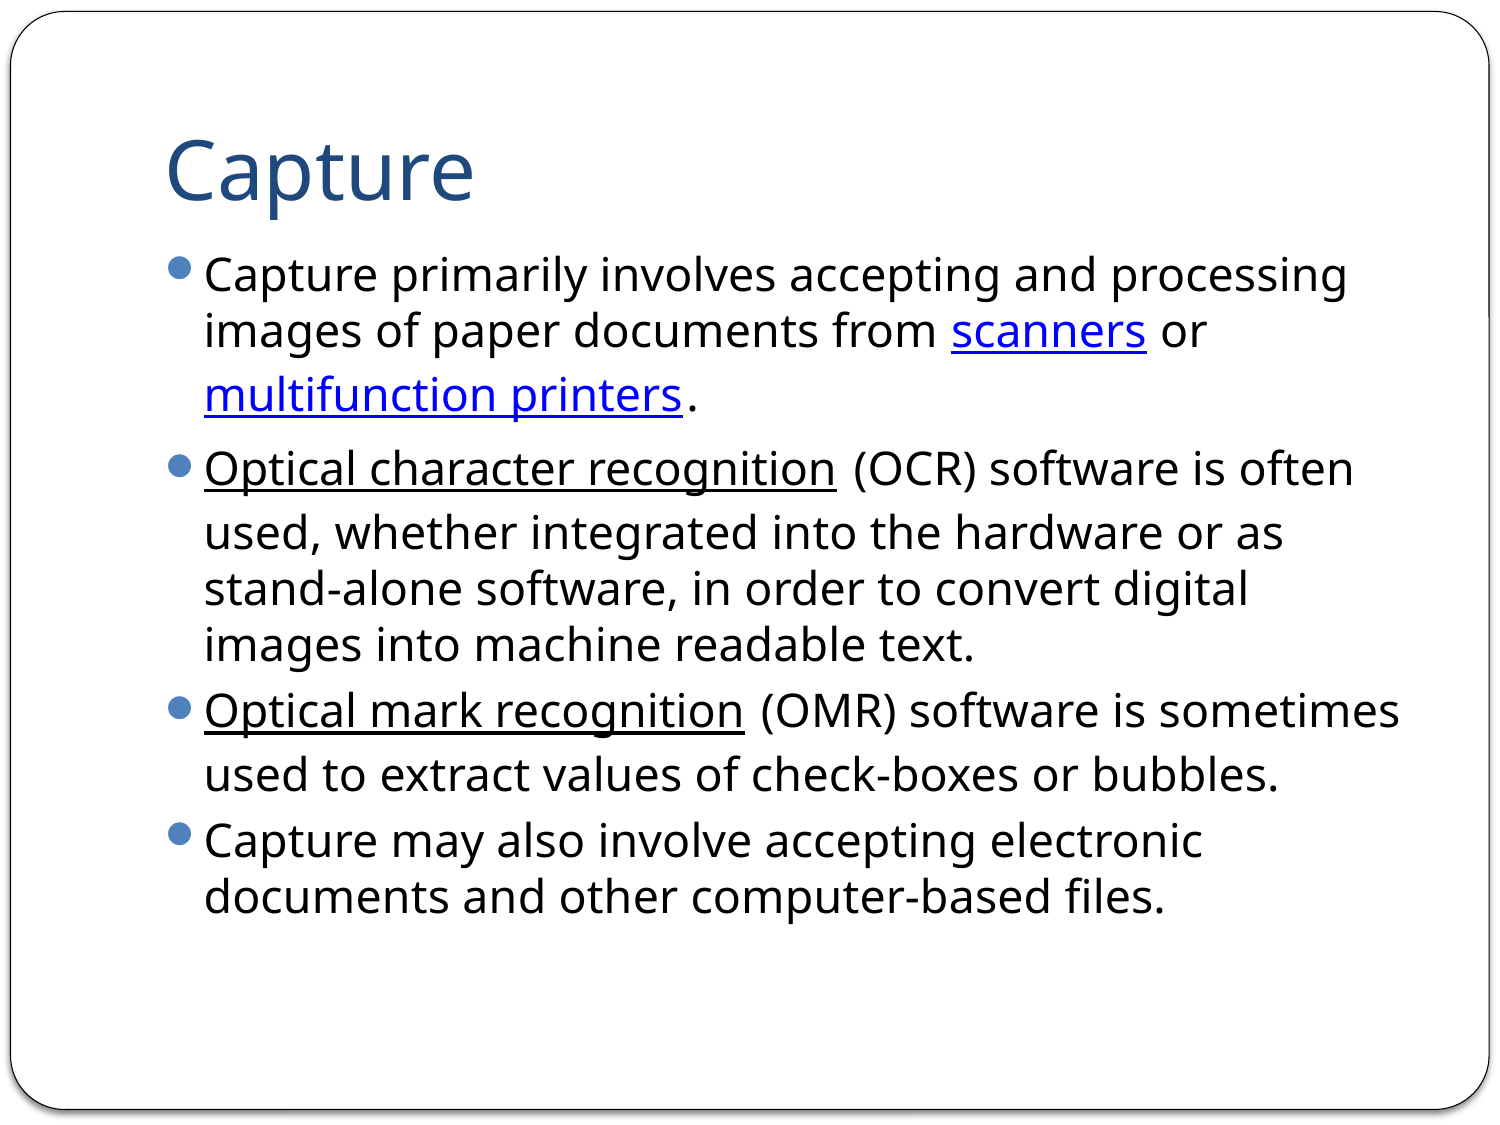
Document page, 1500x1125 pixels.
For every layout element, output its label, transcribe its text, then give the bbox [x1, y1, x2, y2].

list Capture primarily involves accepting and processing images of paper documents from scanners or multifunction printers. Optical character recognition (OCR) software is often used, whether integrated into the hardware or as stand-alone software, in order to convert digital images into machine readable text. Optical mark recognition (OMR) software is sometimes used to extract values of check-boxes or bubbles. Capture may also involve accepting electronic documents and other computer-based files. [150, 237, 1425, 988]
title Capture [150, 45, 1425, 233]
